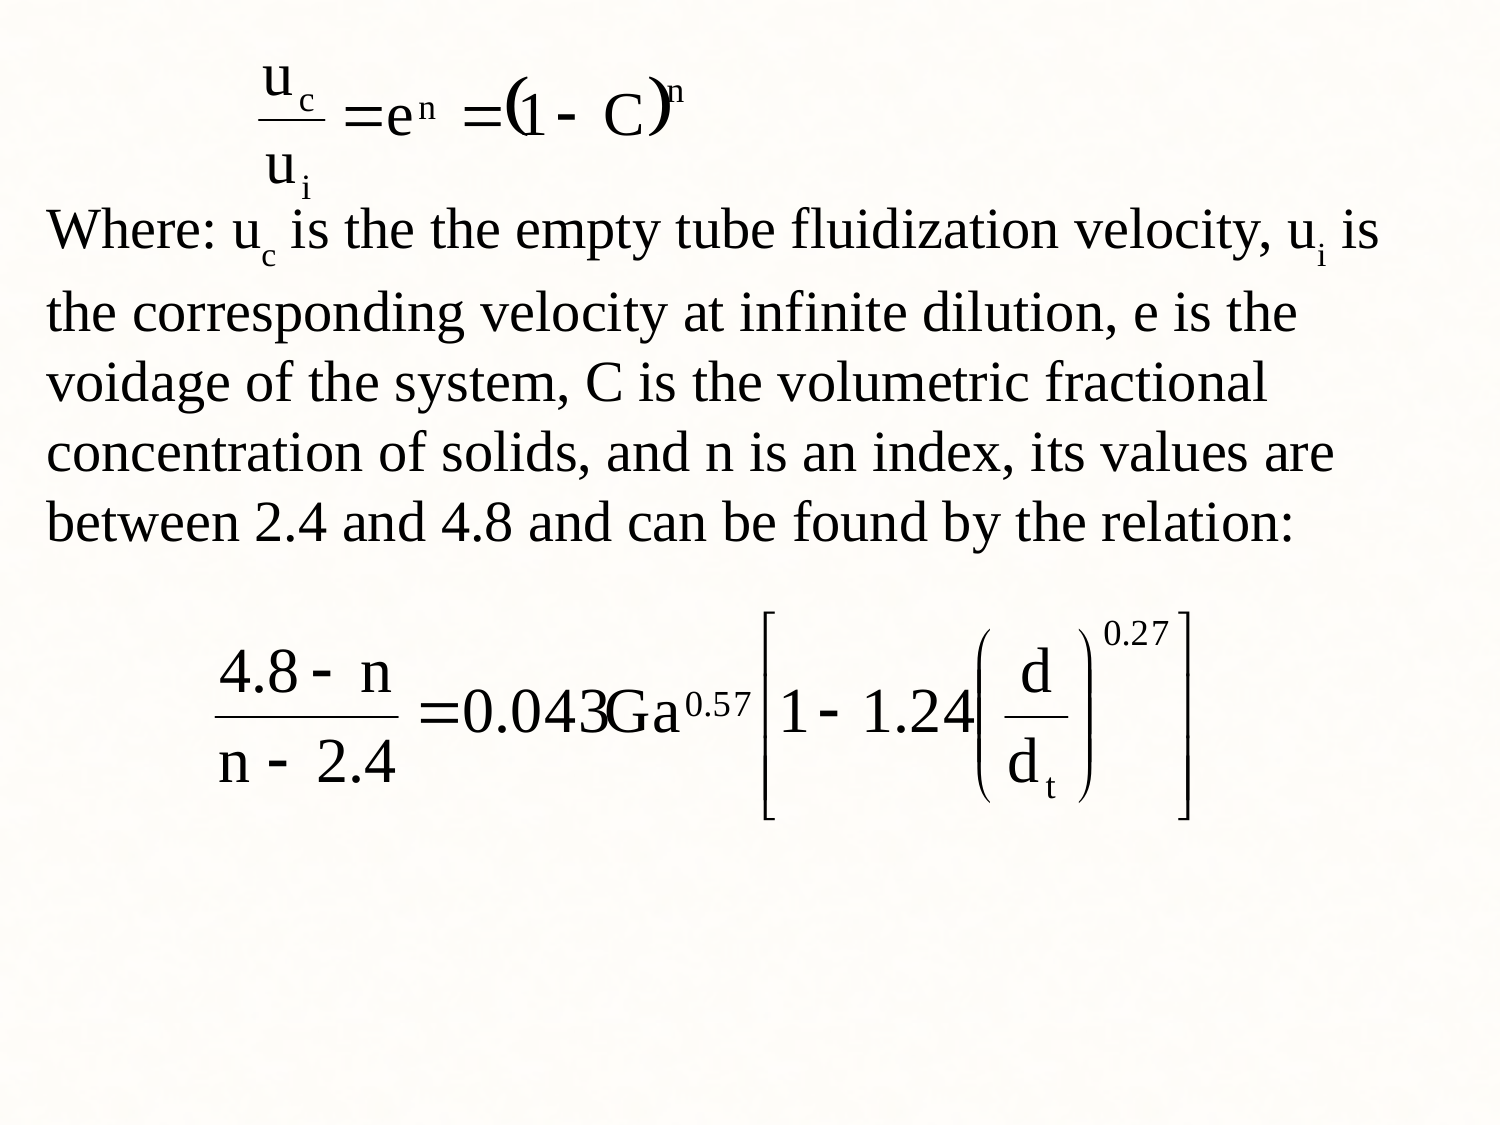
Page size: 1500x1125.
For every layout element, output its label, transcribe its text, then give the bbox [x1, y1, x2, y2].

text_box Where: uc is the the empty tube fluidization velocity, ui is the corresponding velocity at infinite dilution, e is the voidage of the system, C is the volumetric fractional concentration of solids, and n is an index, its values are between 2.4 and 4.8 and can be found by the relation: [31, 183, 1469, 561]
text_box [206, 599, 1213, 834]
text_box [249, 37, 694, 212]
